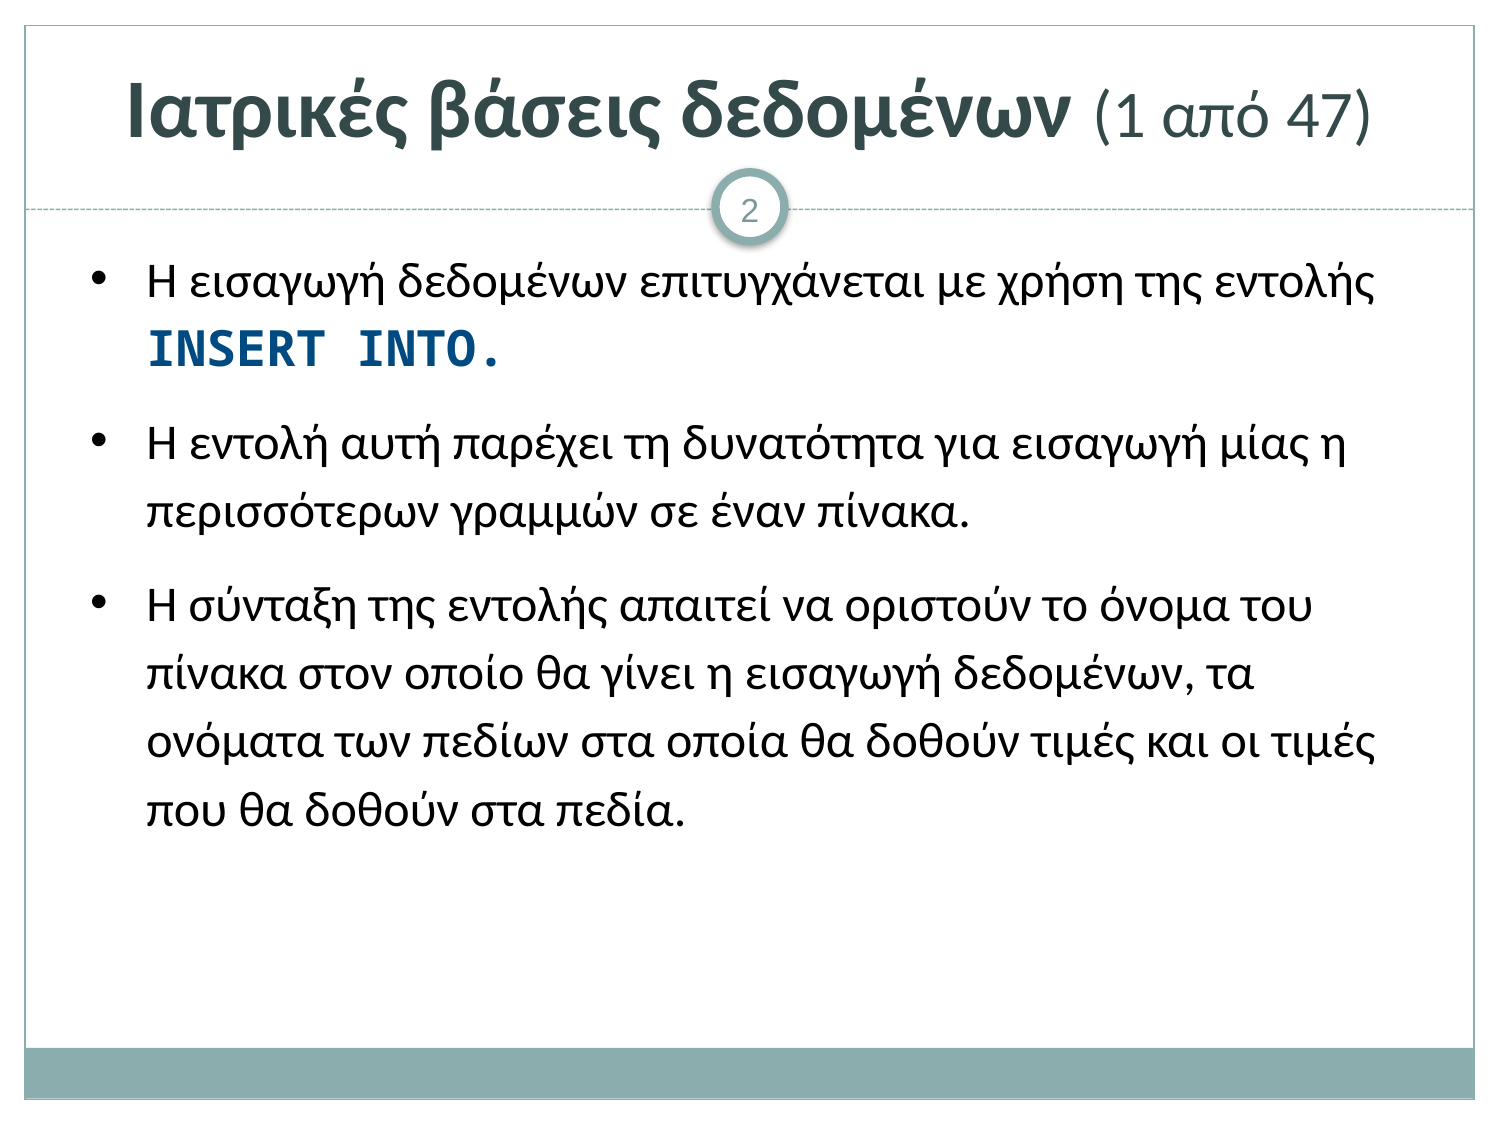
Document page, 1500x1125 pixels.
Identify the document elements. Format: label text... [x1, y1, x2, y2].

title Ιατρικές βάσεις δεδομένων (1 από 47) [75, 29, 1425, 179]
list Η εισαγωγή δεδομένων επιτυγχάνεται με χρήση της εντολής INSERT INTO. H εντολή αυτή παρέχει τη δυνατότητα για εισαγωγή μίας η περισσότερων γραμμών σε έναν πίνακα. Η σύνταξη της εντολής απαιτεί να οριστούν το όνομα του πίνακα στον οποίο θα γίνει η εισαγωγή δεδομένων, τα ονόματα των πεδίων στα οποία θα δοθούν τιμές και οι τιμές που θα δοθούν στα πεδία. [75, 231, 1425, 1035]
